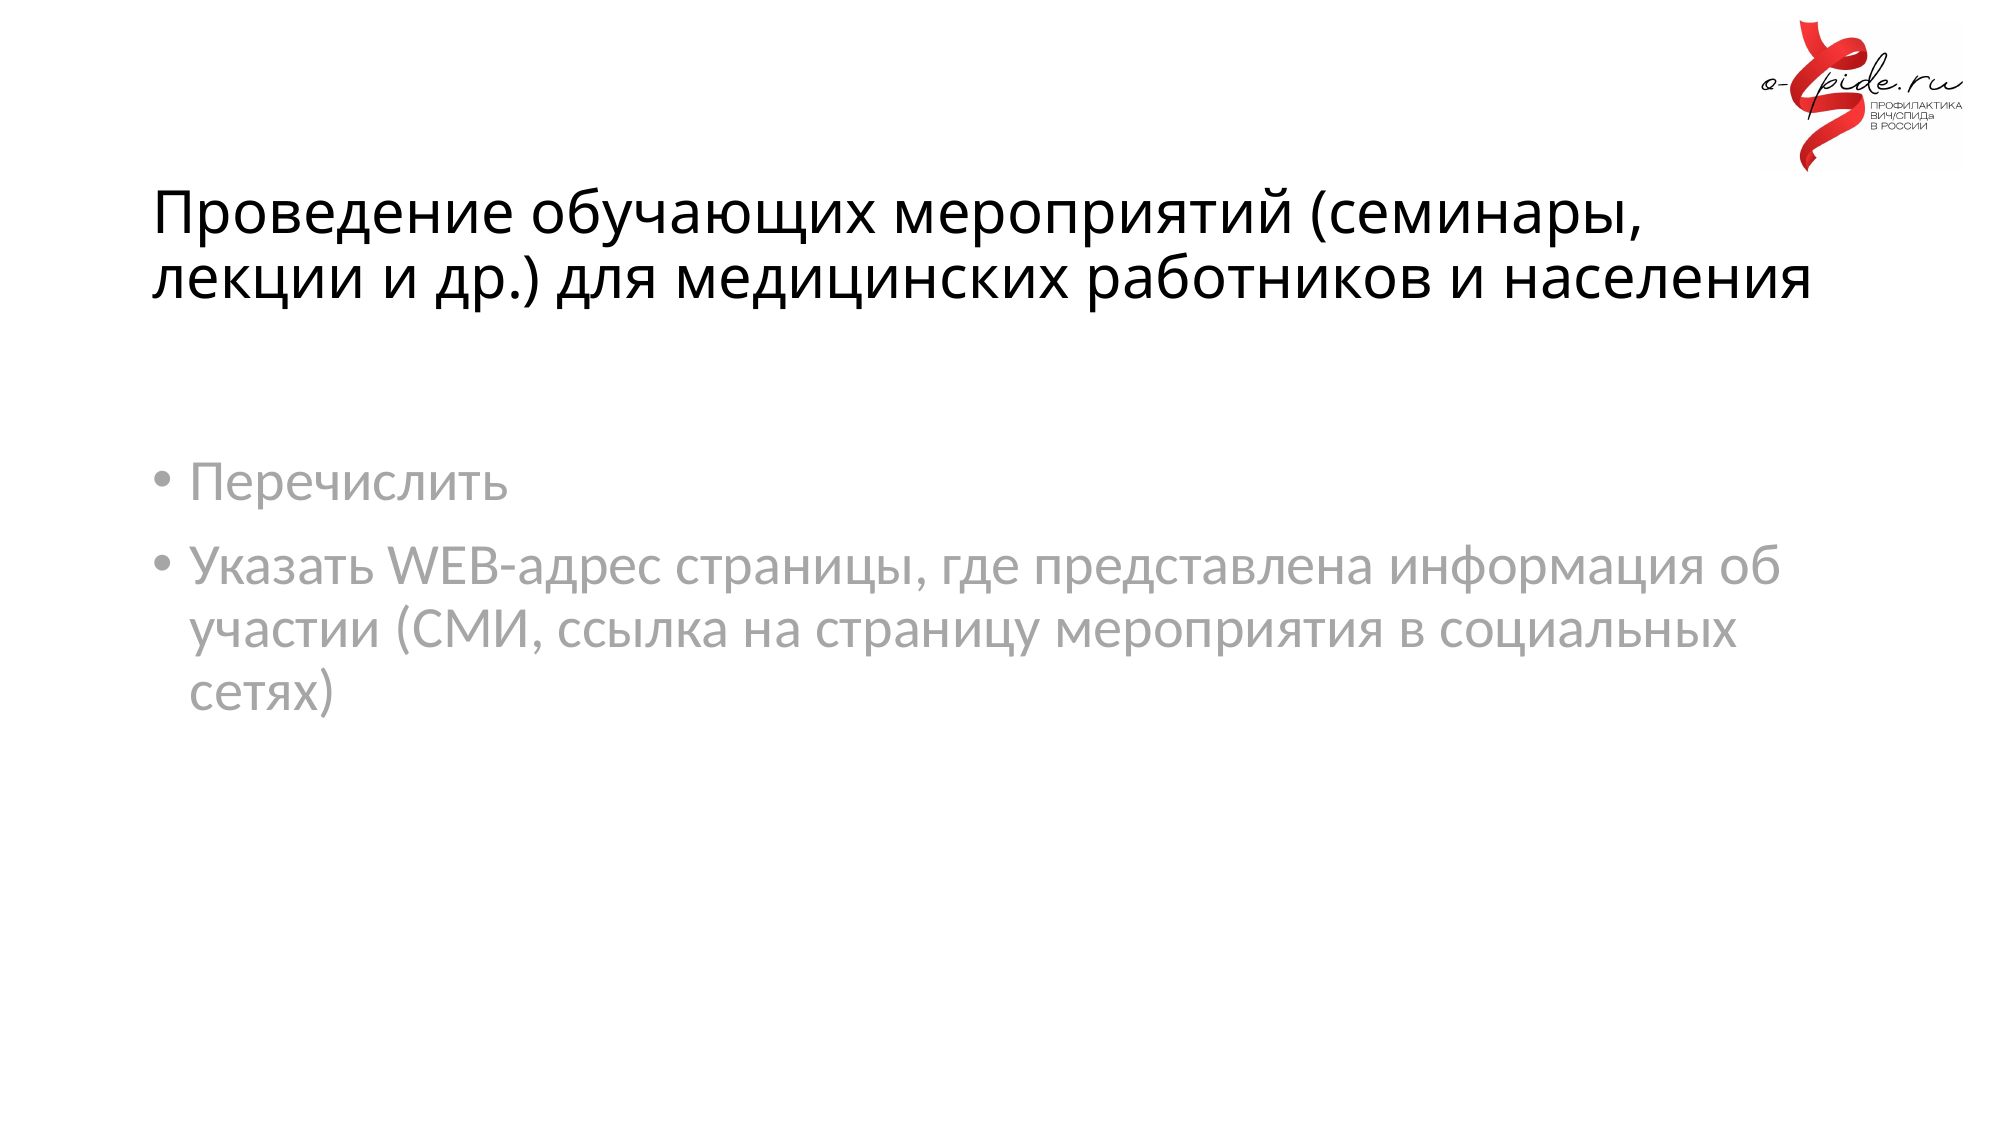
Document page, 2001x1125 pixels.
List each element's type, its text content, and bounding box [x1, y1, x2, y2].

title Проведение обучающих мероприятий (семинары, лекции и др.) для медицинских работников и населения [137, 160, 1863, 379]
list Перечислить Указать WEB-адрес страницы, где представлена информация об участии (СМИ, ссылка на страницу мероприятия в социальных сетях) [137, 443, 1863, 1125]
picture [1761, 20, 1963, 172]
